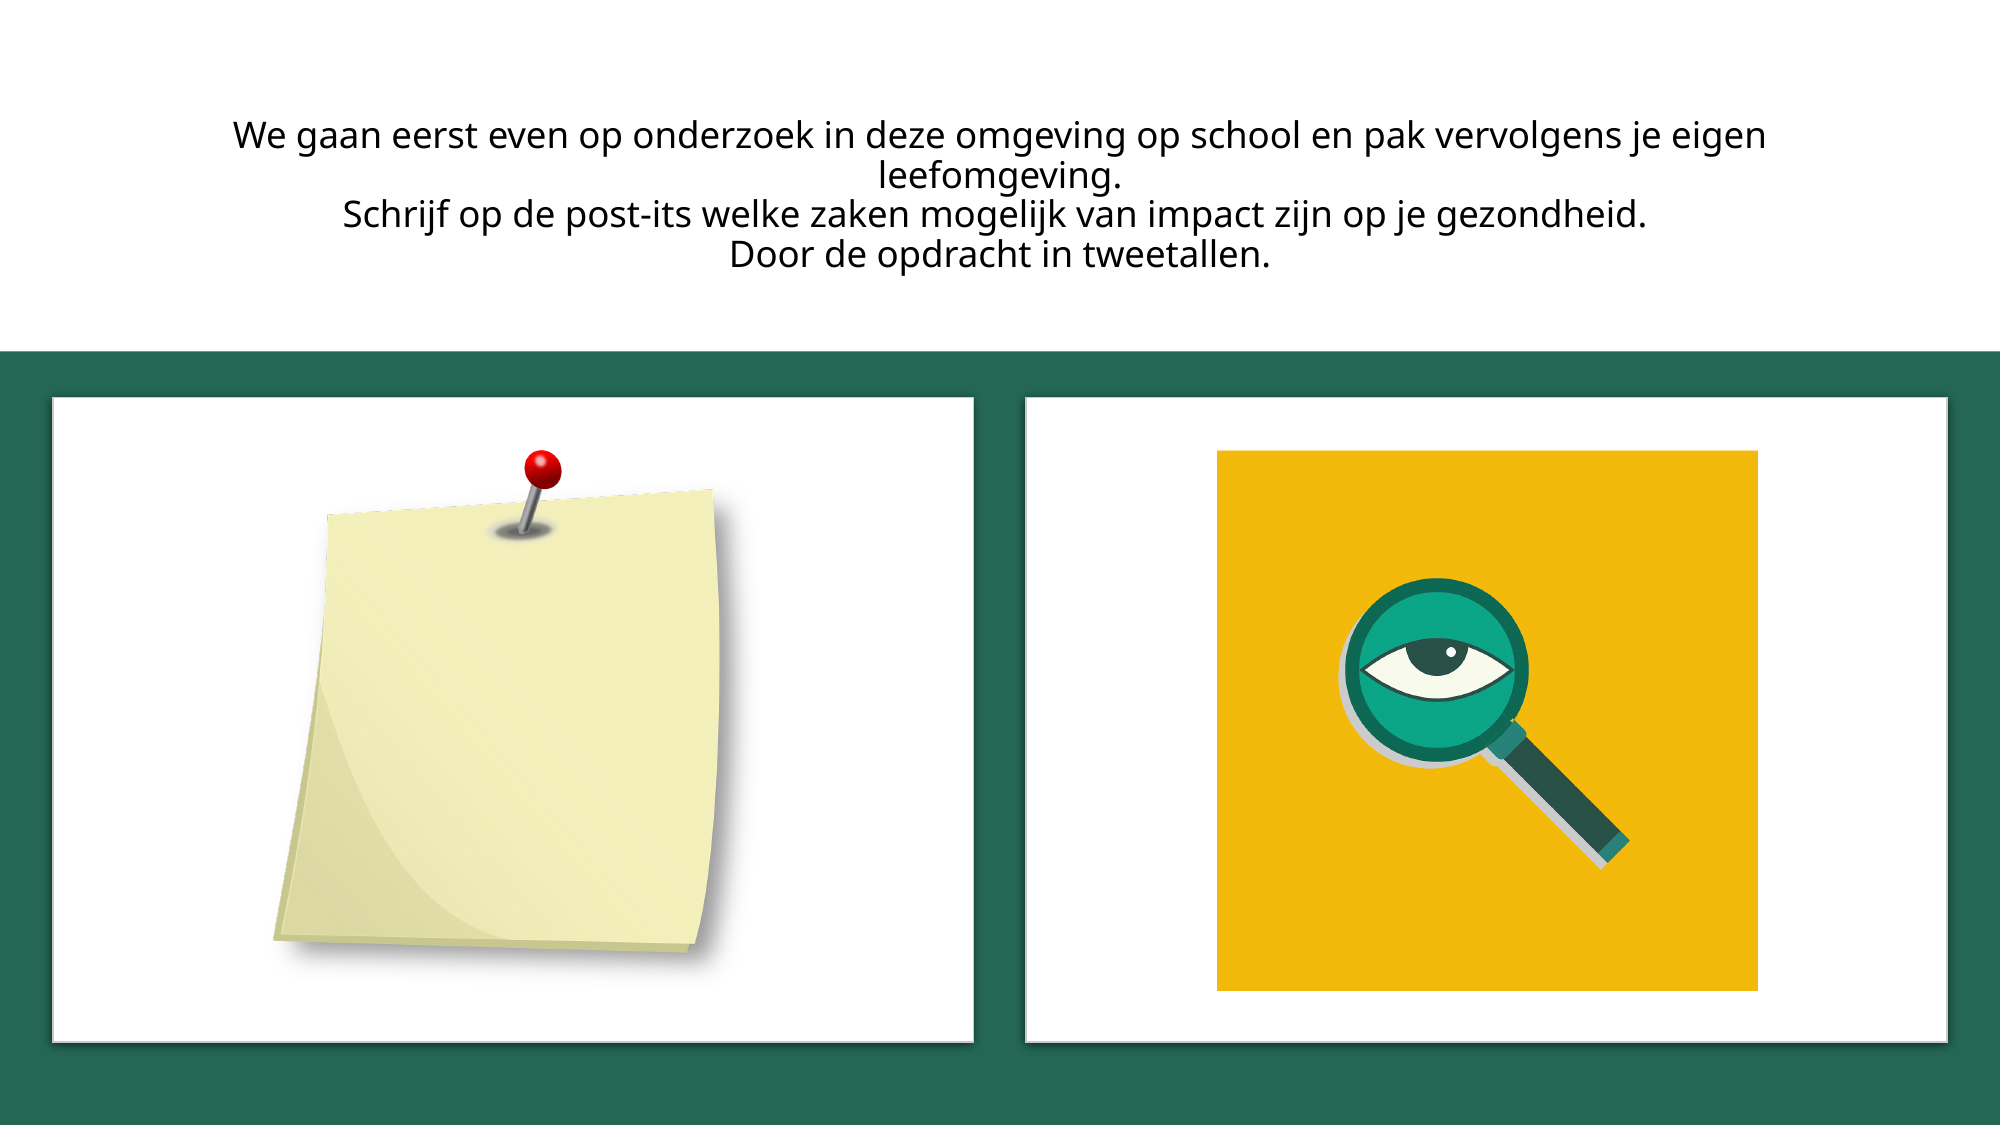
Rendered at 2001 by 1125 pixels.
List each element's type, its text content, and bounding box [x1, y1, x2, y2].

text_box [52, 396, 975, 1043]
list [1217, 450, 1758, 991]
picture [265, 449, 761, 990]
text_box [0, 350, 2000, 1125]
title We gaan eerst even op onderzoek in deze omgeving op school en pak vervolgens je eigen leefomgeving. Schrijf op de post-its welke zaken mogelijk van impact zijn op je gezondheid. Door de opdracht in tweetallen. [162, 105, 1838, 283]
text_box [1025, 396, 1948, 1043]
